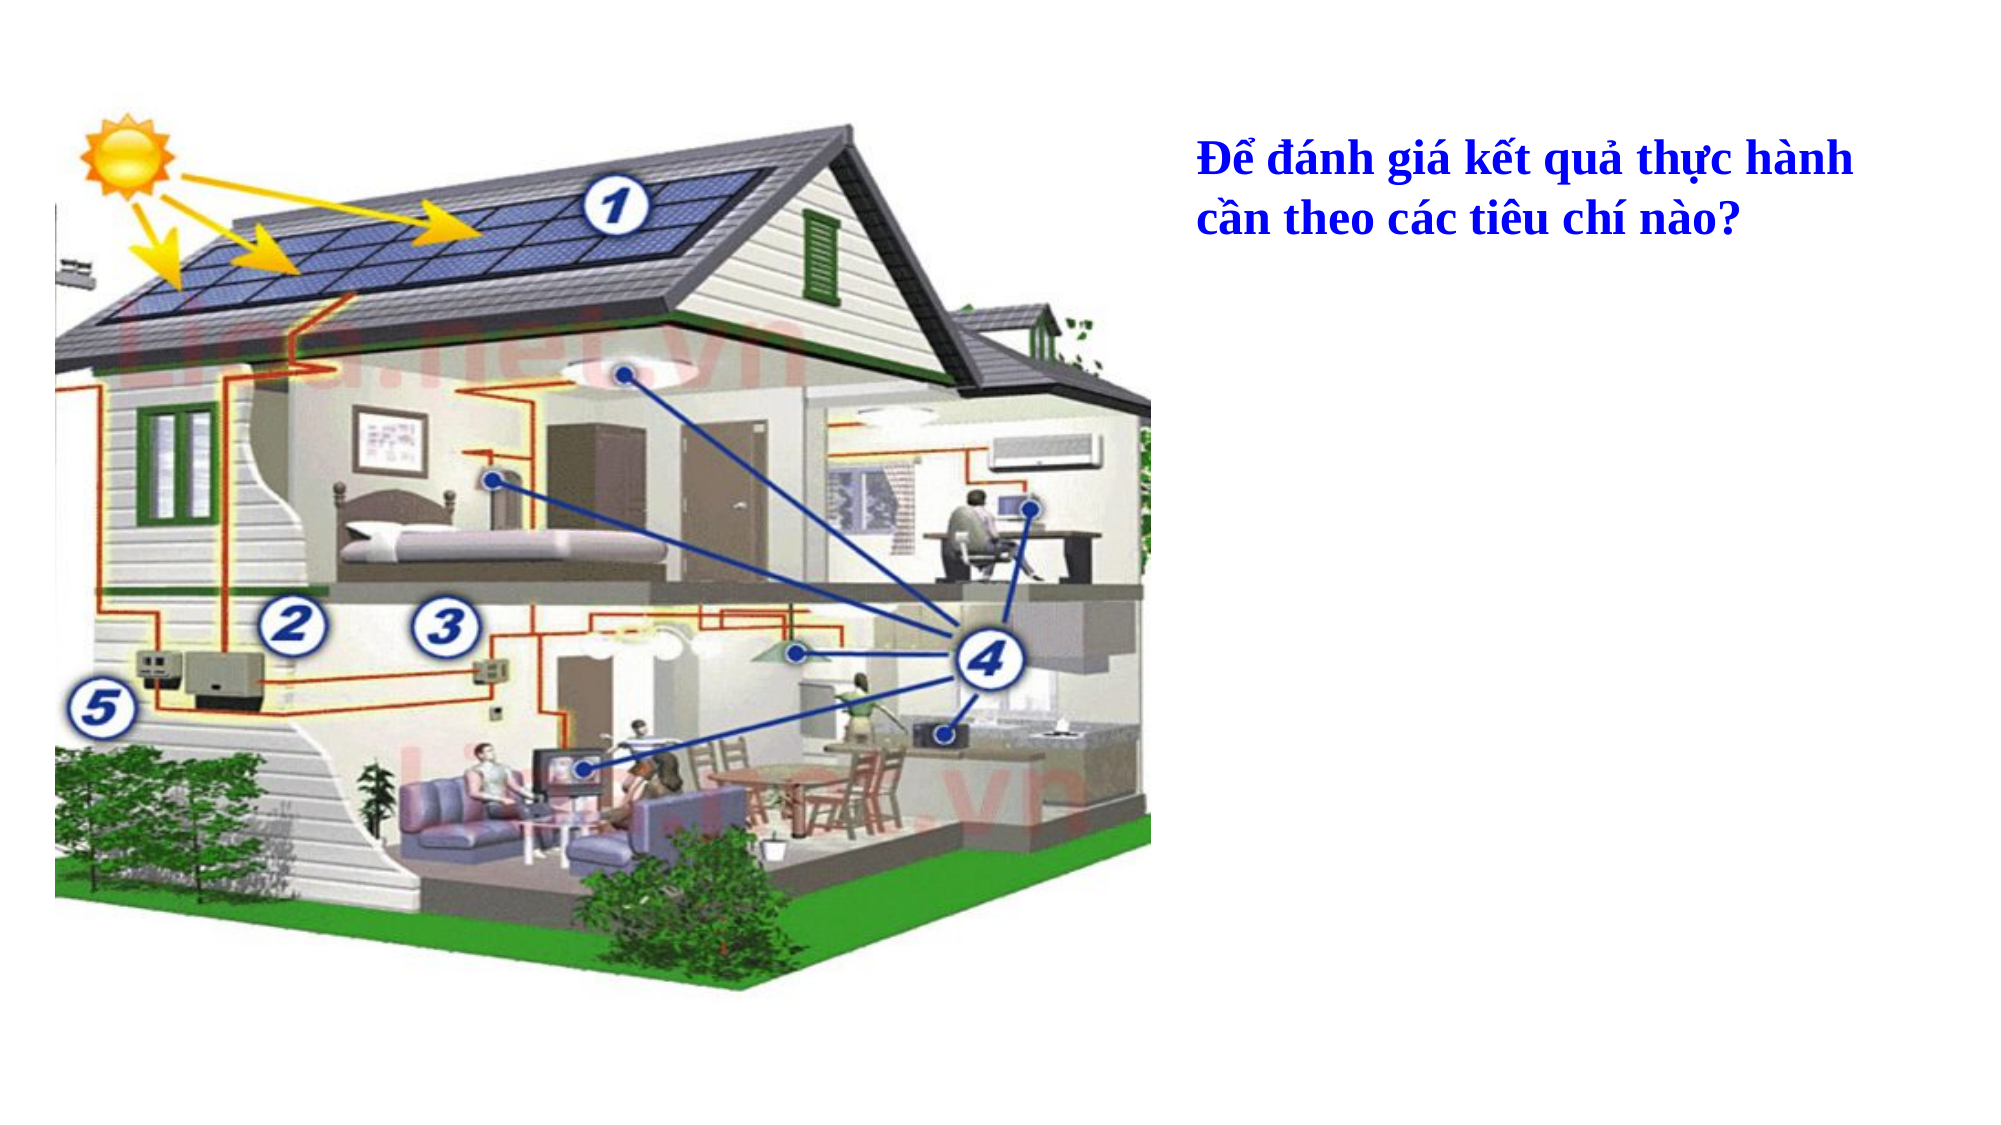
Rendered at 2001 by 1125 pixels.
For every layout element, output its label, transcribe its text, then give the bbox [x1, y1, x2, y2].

picture [55, 67, 1152, 1065]
text_box Để đánh giá kết quả thực hành cần theo các tiêu chí nào? [1181, 116, 1940, 252]
